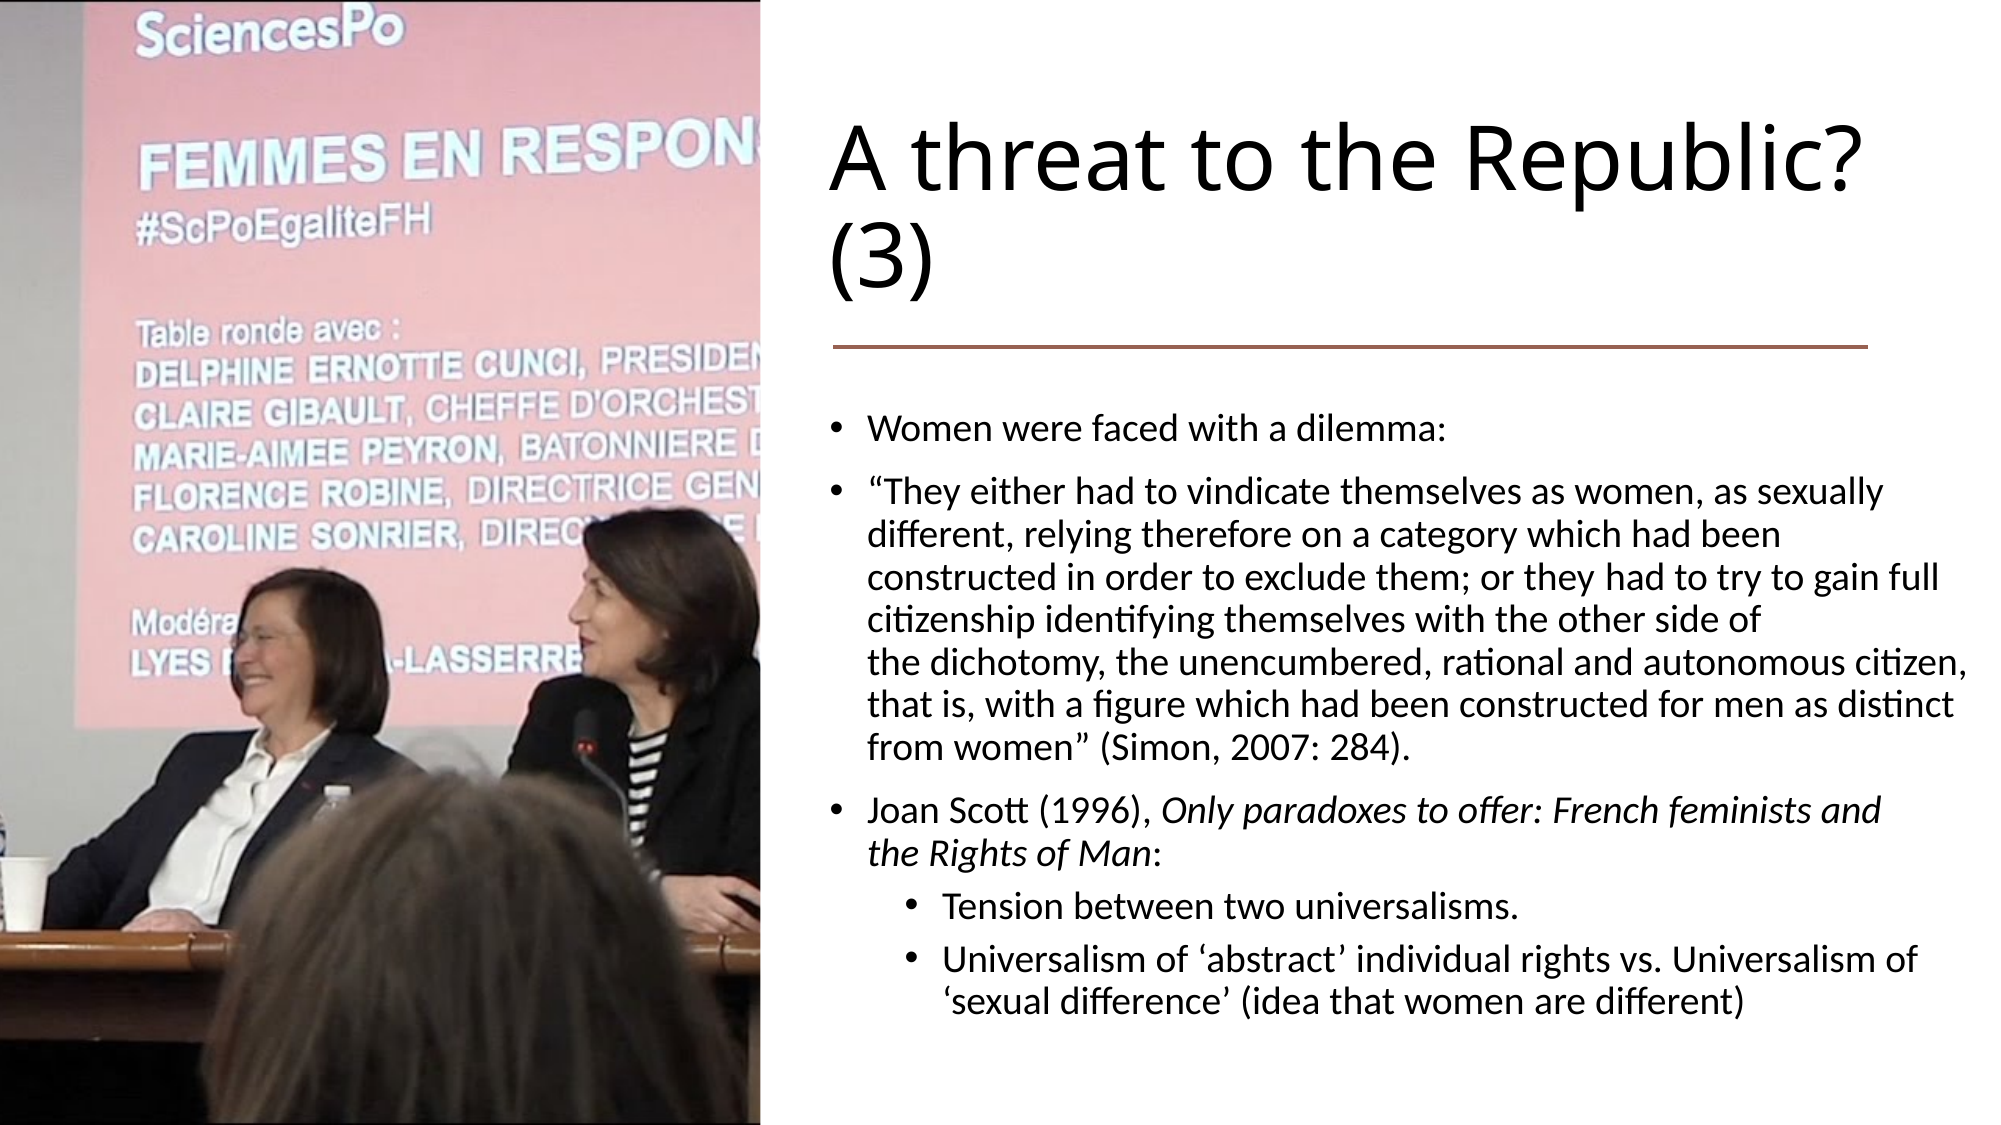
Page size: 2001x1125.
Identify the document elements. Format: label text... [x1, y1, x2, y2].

list Women were faced with a dilemma: “They either had to vindicate themselves as women, as sexually different, relying therefore on a category which had been constructed in order to exclude them; or they had to try to gain full citizenship identifying themselves with the other side of the dichotomy, the unencumbered, rational and autonomous citizen, that is, with a figure which had been constructed for men as distinct from women” (Simon, 2007: 284). Joan Scott (1996), Only paradoxes to offer: French feminists and the Rights of Man: Tension between two universalisms. Universalism of ‘abstract’ individual rights vs. Universalism of ‘sexual difference’ (idea that women are different) [814, 399, 1985, 1090]
picture [0, 0, 761, 1125]
title A threat to the Republic? (3) [814, 103, 1895, 315]
